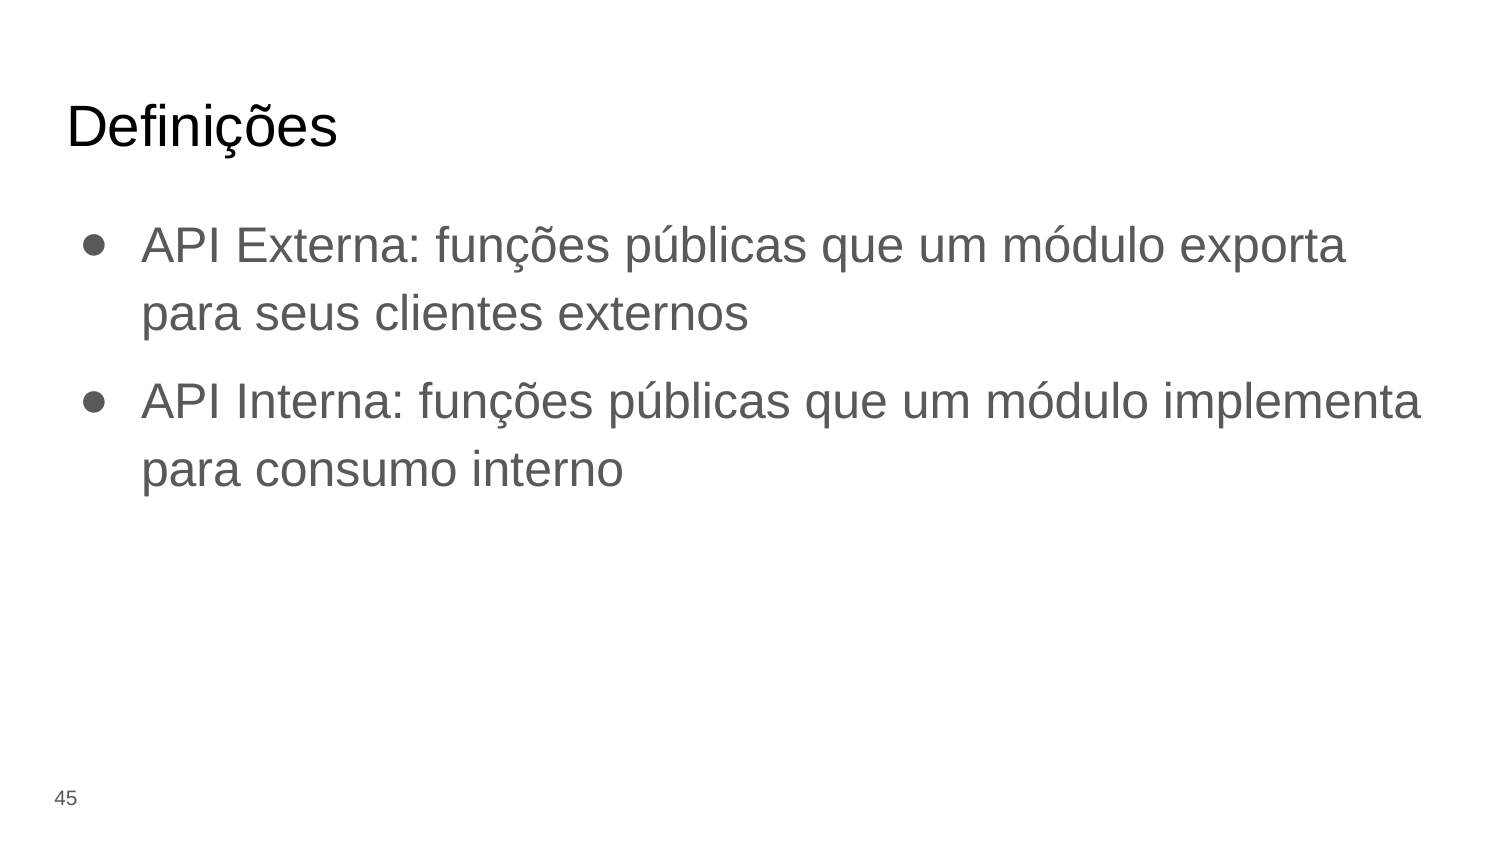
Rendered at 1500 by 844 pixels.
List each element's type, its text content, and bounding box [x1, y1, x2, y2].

title Definições [51, 72, 1449, 167]
slide_number ‹#› [2, 764, 93, 830]
list API Externa: funções públicas que um módulo exporta para seus clientes externos API Interna: funções públicas que um módulo implementa para consumo interno [51, 189, 1449, 698]
